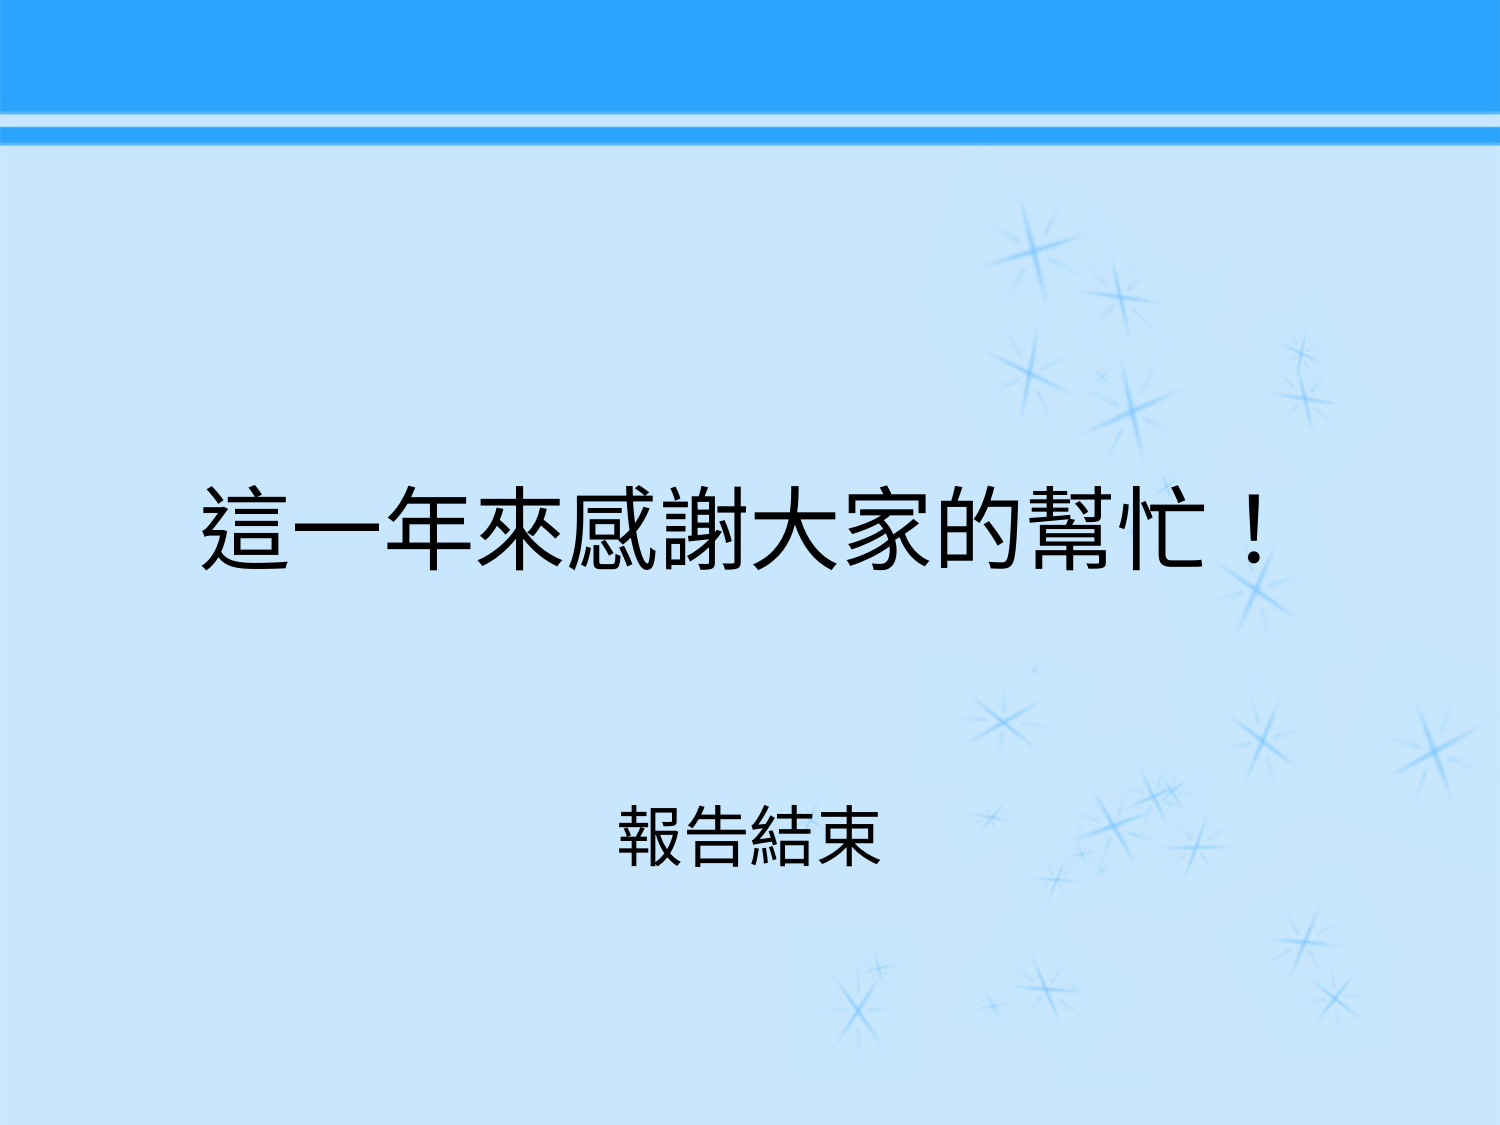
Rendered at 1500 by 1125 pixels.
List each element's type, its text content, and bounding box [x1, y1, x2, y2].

subtitle 報告結束 [224, 786, 1276, 926]
title 這一年來感謝大家的幫忙！ [112, 349, 1388, 705]
picture [0, 0, 1500, 1125]
